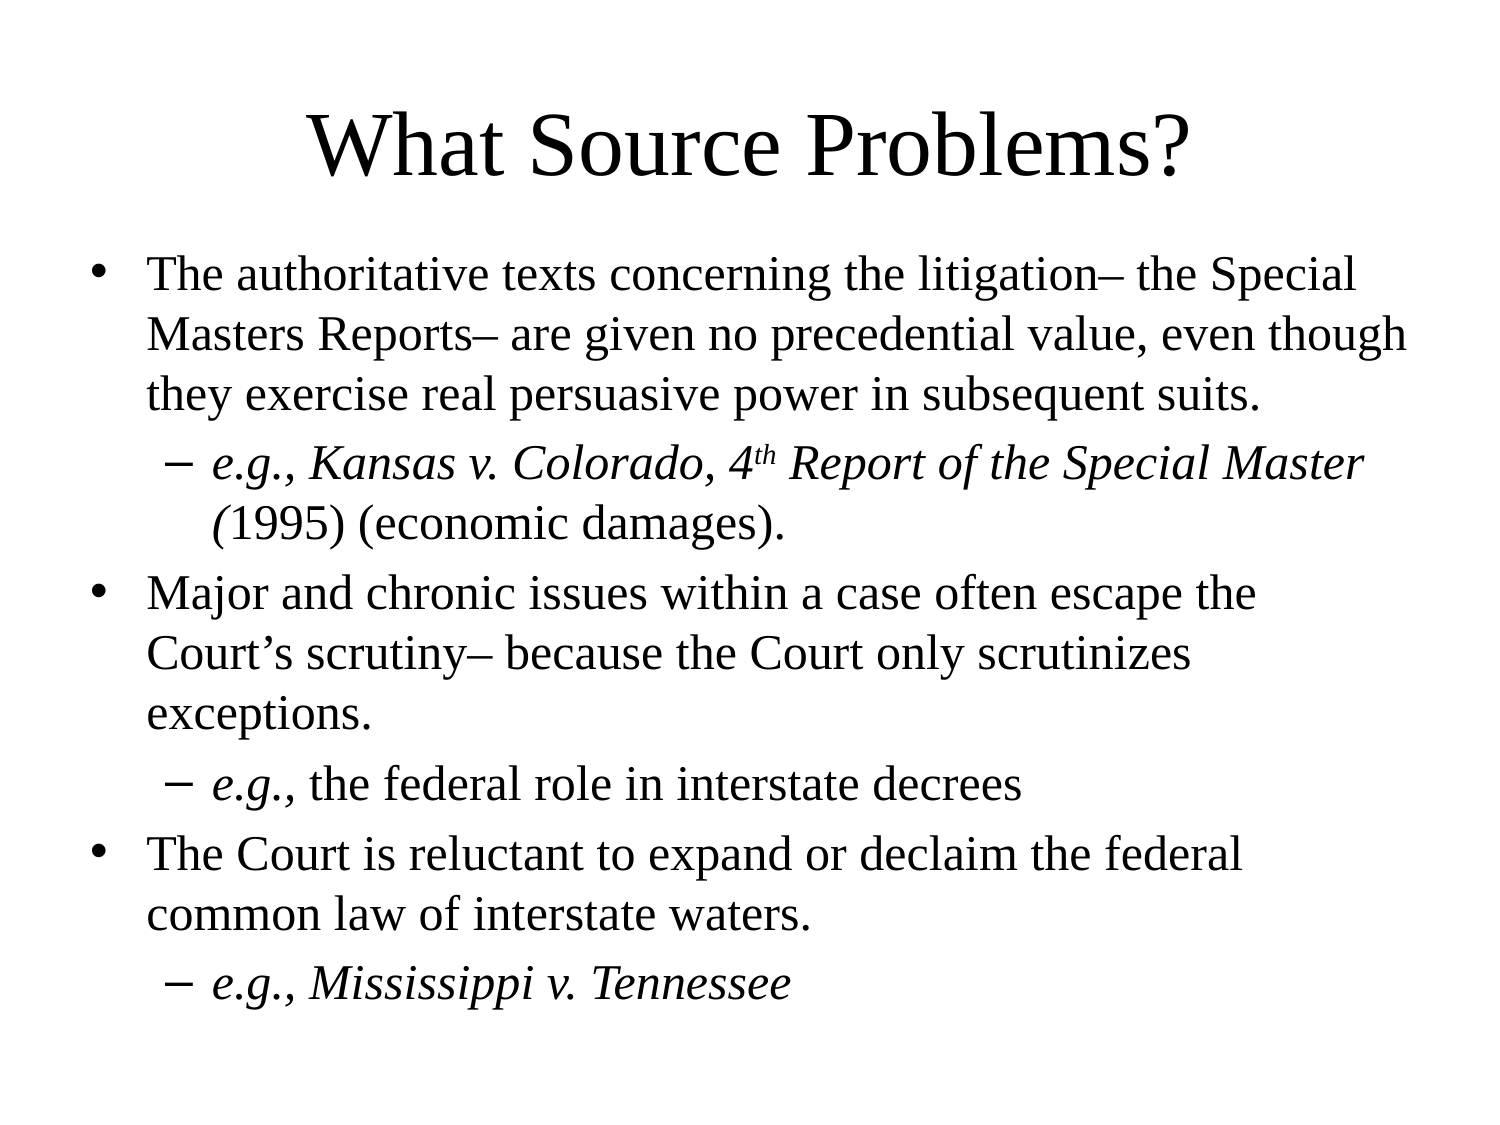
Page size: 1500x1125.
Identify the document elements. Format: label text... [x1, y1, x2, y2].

title What Source Problems? [75, 45, 1425, 232]
list The authoritative texts concerning the litigation– the Special Masters Reports– are given no precedential value, even though they exercise real persuasive power in subsequent suits. e.g., Kansas v. Colorado, 4th Report of the Special Master (1995) (economic damages). Major and chronic issues within a case often escape the Court’s scrutiny– because the Court only scrutinizes exceptions. e.g., the federal role in interstate decrees The Court is reluctant to expand or declaim the federal common law of interstate waters. e.g., Mississippi v. Tennessee [75, 232, 1425, 1022]
